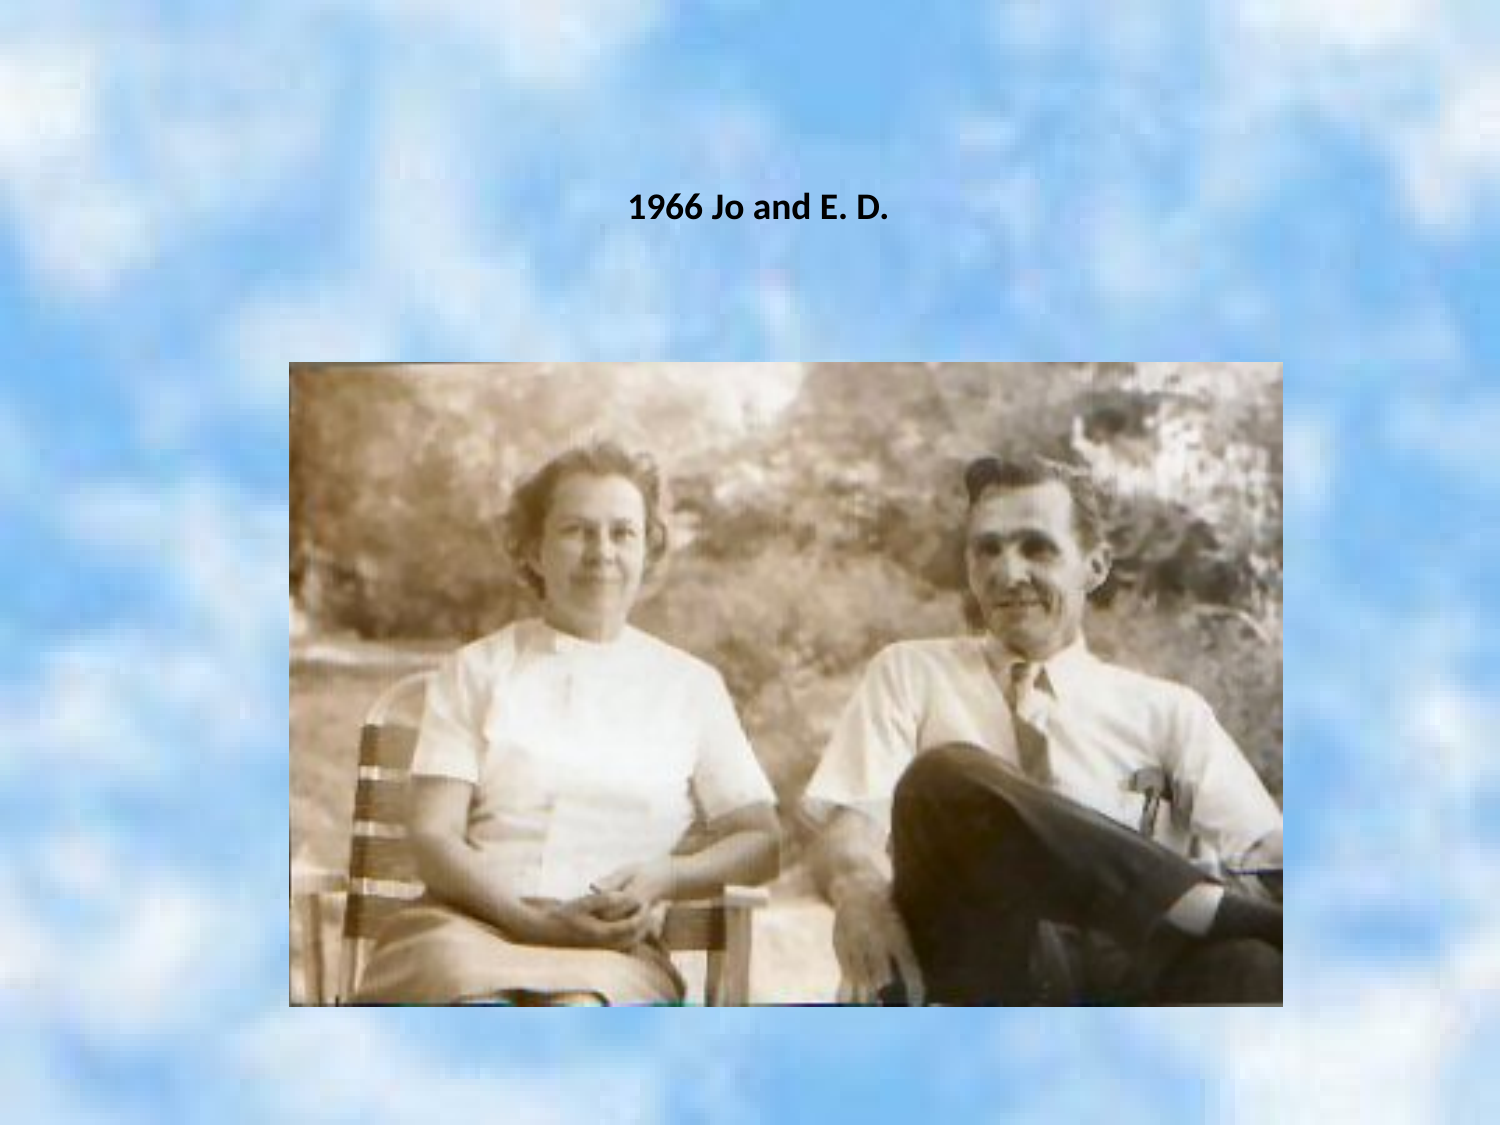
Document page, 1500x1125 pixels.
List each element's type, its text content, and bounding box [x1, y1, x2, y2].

picture [0, 0, 1500, 1125]
text_box 1966 Jo and E. D. [612, 174, 913, 235]
